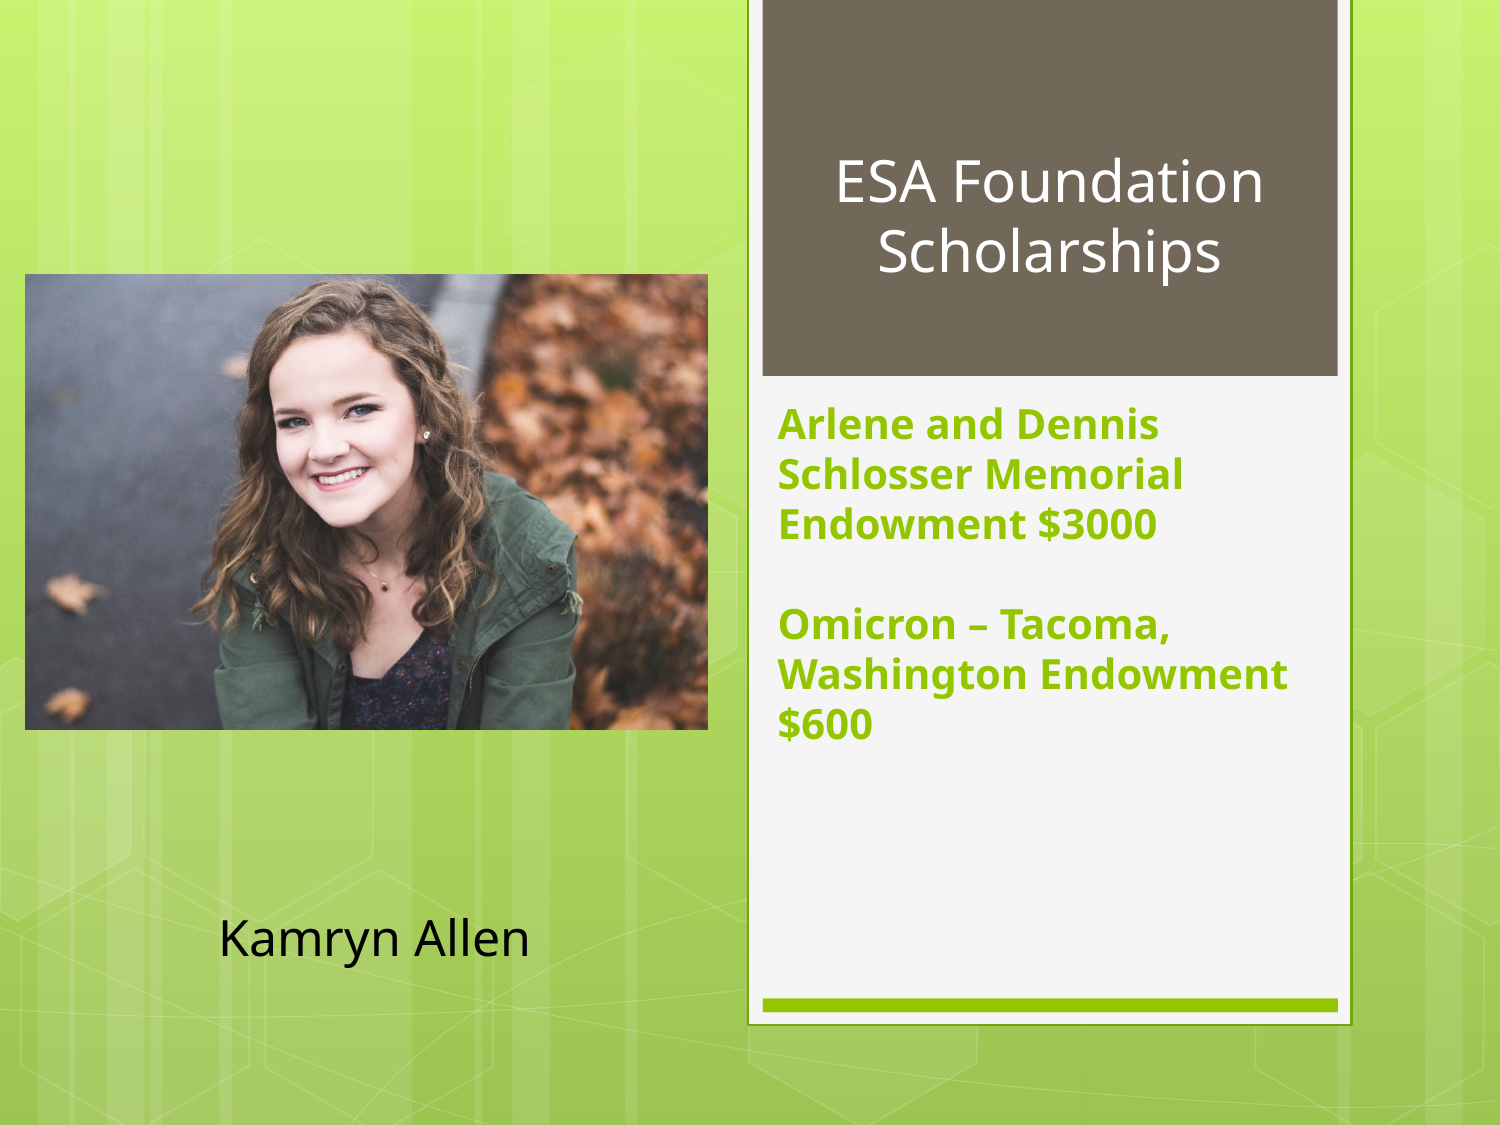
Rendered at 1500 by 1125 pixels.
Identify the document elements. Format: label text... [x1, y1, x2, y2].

picture [25, 274, 708, 731]
title Arlene and Dennis Schlosser Memorial Endowment $3000 Omicron – Tacoma, Washington Endowment $600 [762, 324, 1307, 756]
text_box Kamryn Allen [37, 899, 713, 974]
text_box ESA Foundation Scholarships [774, 136, 1325, 292]
